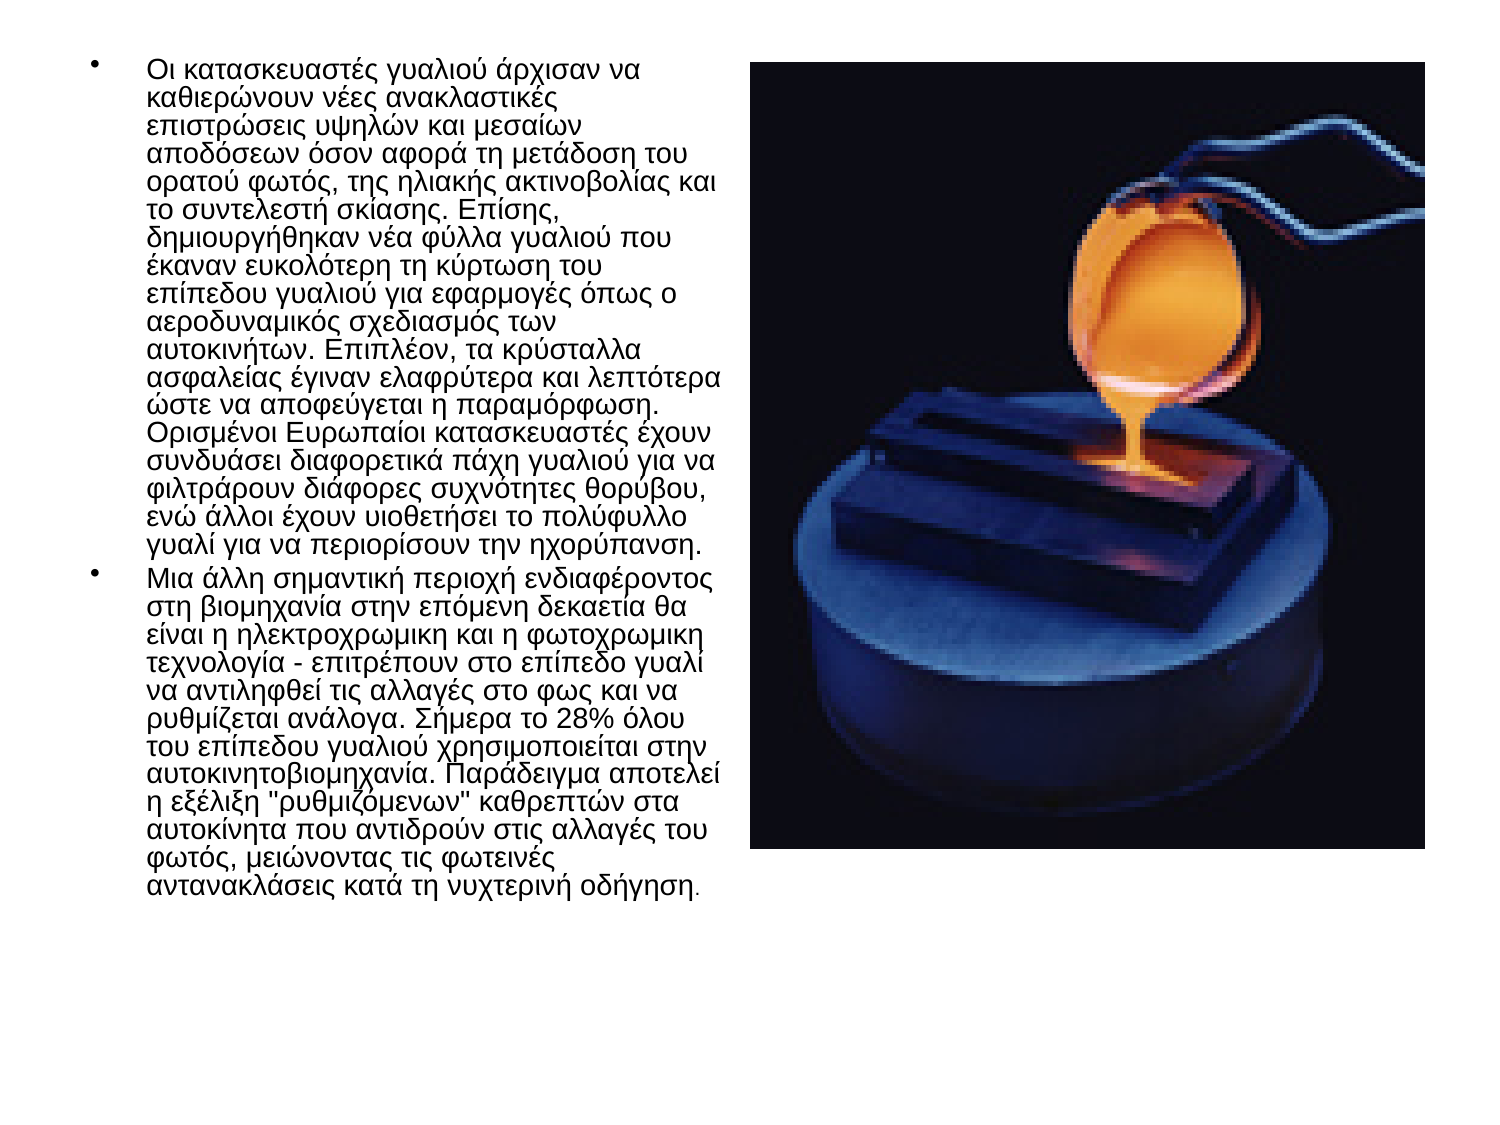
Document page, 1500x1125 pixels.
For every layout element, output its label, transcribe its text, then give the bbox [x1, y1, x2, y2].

list Οι κατασκευαστές γυαλιού άρχισαν να καθιερώνουν νέες ανακλαστικές επιστρώσεις υψηλών και μεσαίων αποδόσεων όσον αφορά τη μετάδοση του ορατού φωτός, της ηλιακής ακτινοβολίας και το συντελεστή σκίασης. Επίσης, δημιουργήθηκαν νέα φύλλα γυαλιού που έκαναν ευκολότερη τη κύρτωση του επίπεδου γυαλιού για εφαρμογές όπως ο αεροδυναμικός σχεδιασμός των αυτοκινήτων. Επιπλέον, τα κρύσταλλα ασφαλείας έγιναν ελαφρύτερα και λεπτότερα ώστε να αποφεύγεται η παραμόρφωση. Ορισμένοι Ευρωπαίοι κατασκευαστές έχουν συνδυάσει διαφορετικά πάχη γυαλιού για να φιλτράρουν διάφορες συχνότητες θορύβου, ενώ άλλοι έχουν υιοθετήσει το πολύφυλλο γυαλί για να περιορίσουν την ηχορύπανση. Μια άλλη σημαντική περιοχή ενδιαφέροντος στη βιομηχανία στην επόμενη δεκαετία θα είναι η ηλεκτροχρωμικη και η φωτοχρωμικη τεχνολογία - επιτρέπουν στο επίπεδο γυαλί να αντιληφθεί τις αλλαγές στο φως και να ρυθμίζεται ανάλογα. Σήμερα το 28% όλου του επίπεδου γυαλιού χρησιμοποιείται στην αυτοκινητοβιομηχανία. Παράδειγμα αποτελεί η εξέλιξη "ρυθμιζόμενων" καθρεπτών στα αυτοκίνητα που αντιδρούν στις αλλαγές του φωτός, μειώνοντας τις φωτεινές αντανακλάσεις κατά τη νυχτερινή οδήγηση. [74, 49, 738, 1006]
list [749, 62, 1426, 850]
